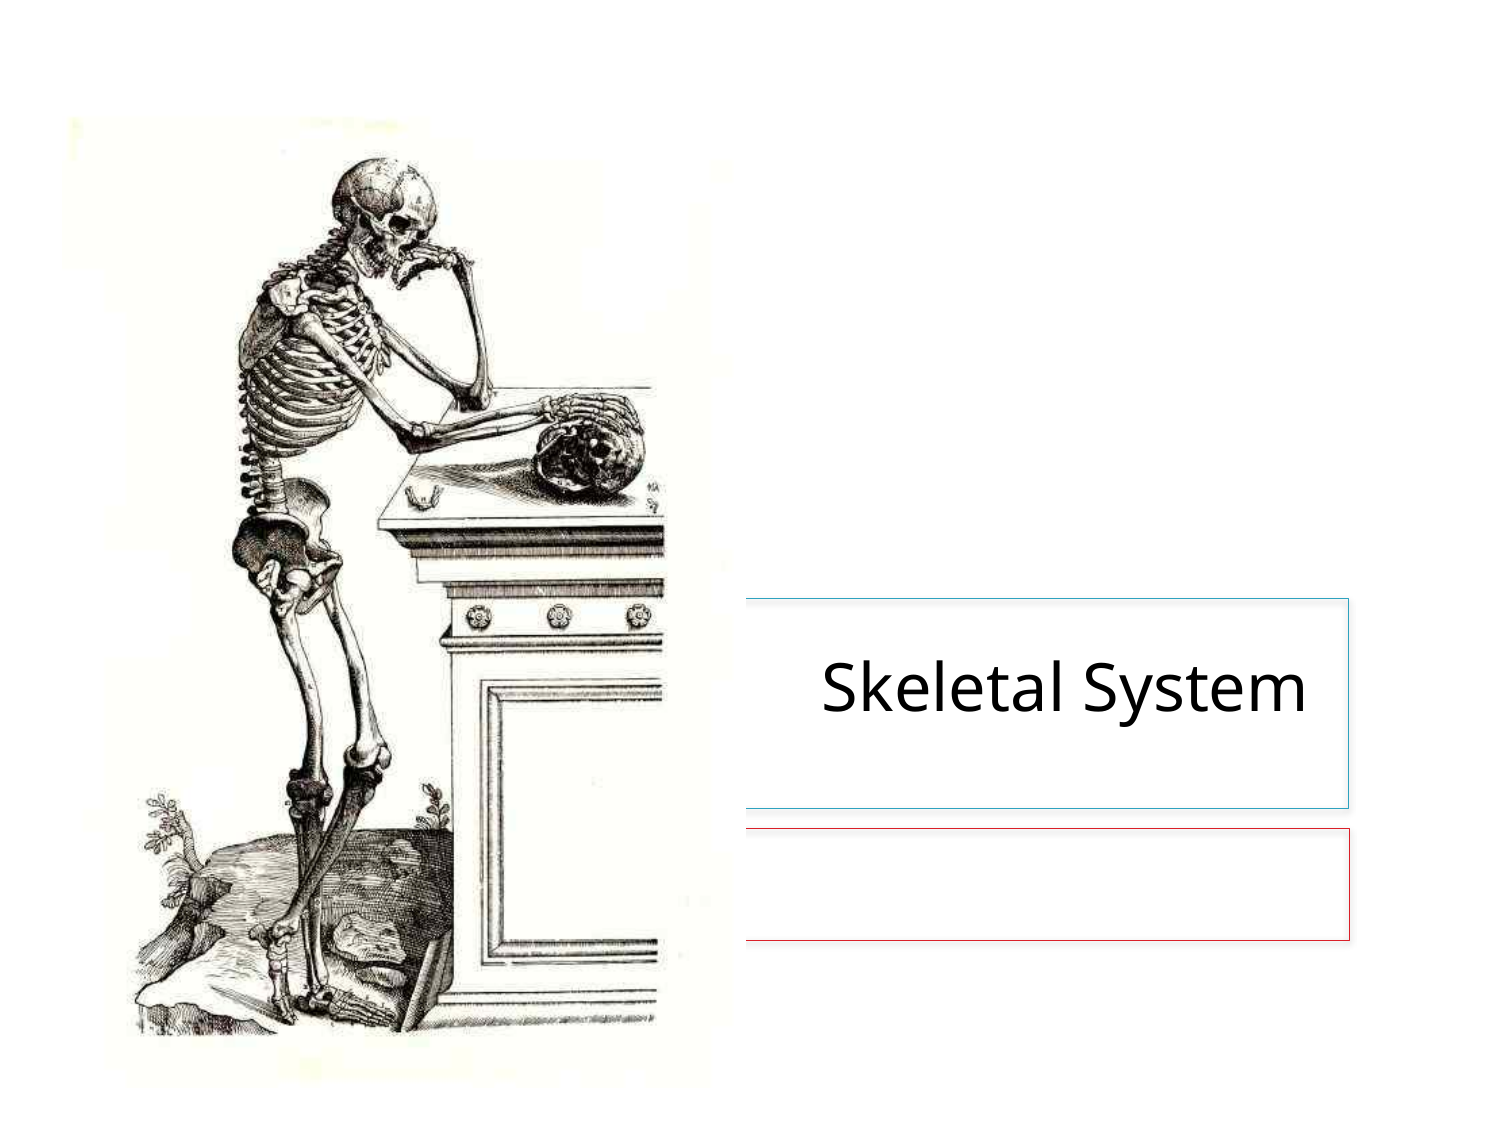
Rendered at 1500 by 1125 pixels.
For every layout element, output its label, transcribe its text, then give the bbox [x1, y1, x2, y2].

picture [62, 74, 747, 1088]
title Skeletal System [751, 637, 1326, 801]
